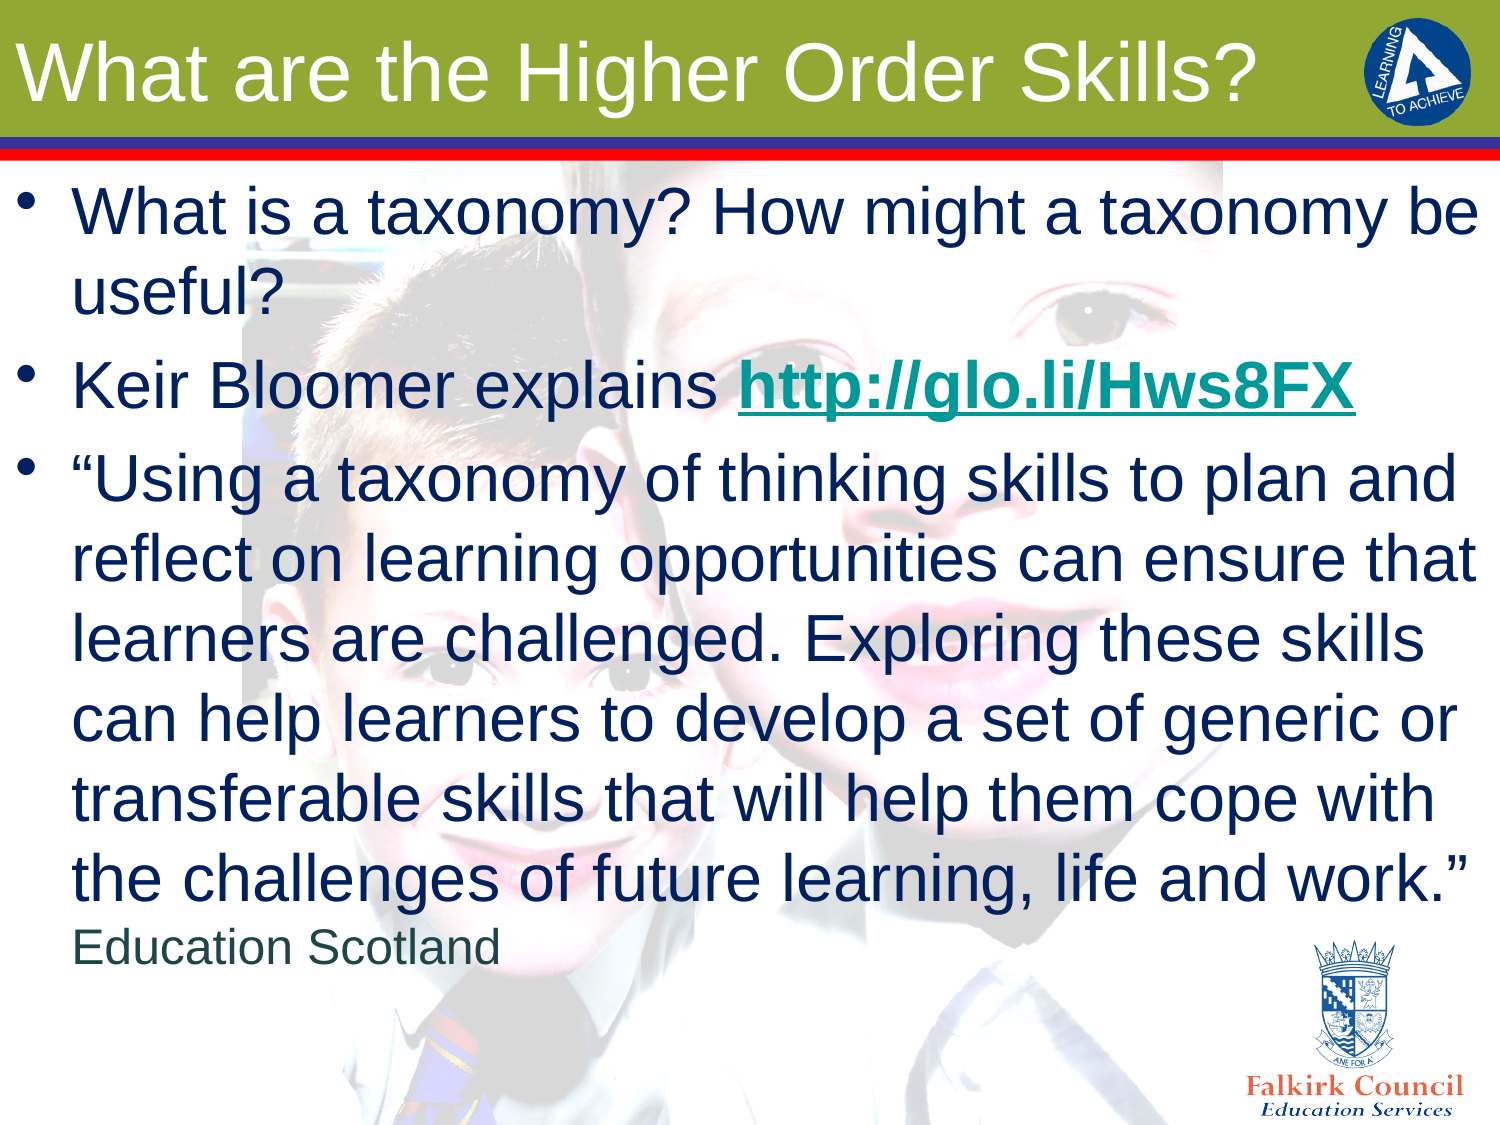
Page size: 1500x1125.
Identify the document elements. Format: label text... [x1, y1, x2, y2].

title What are the Higher Order Skills? [0, 0, 1365, 138]
picture [1365, 18, 1471, 126]
list What is a taxonomy? How might a taxonomy be useful? Keir Bloomer explains http://glo.li/Hws8FX “Using a taxonomy of thinking skills to plan and reflect on learning opportunities can ensure that learners are challenged. Exploring these skills can help learners to develop a set of generic or transferable skills that will help them cope with the challenges of future learning, life and work.” Education Scotland [0, 160, 1500, 1125]
